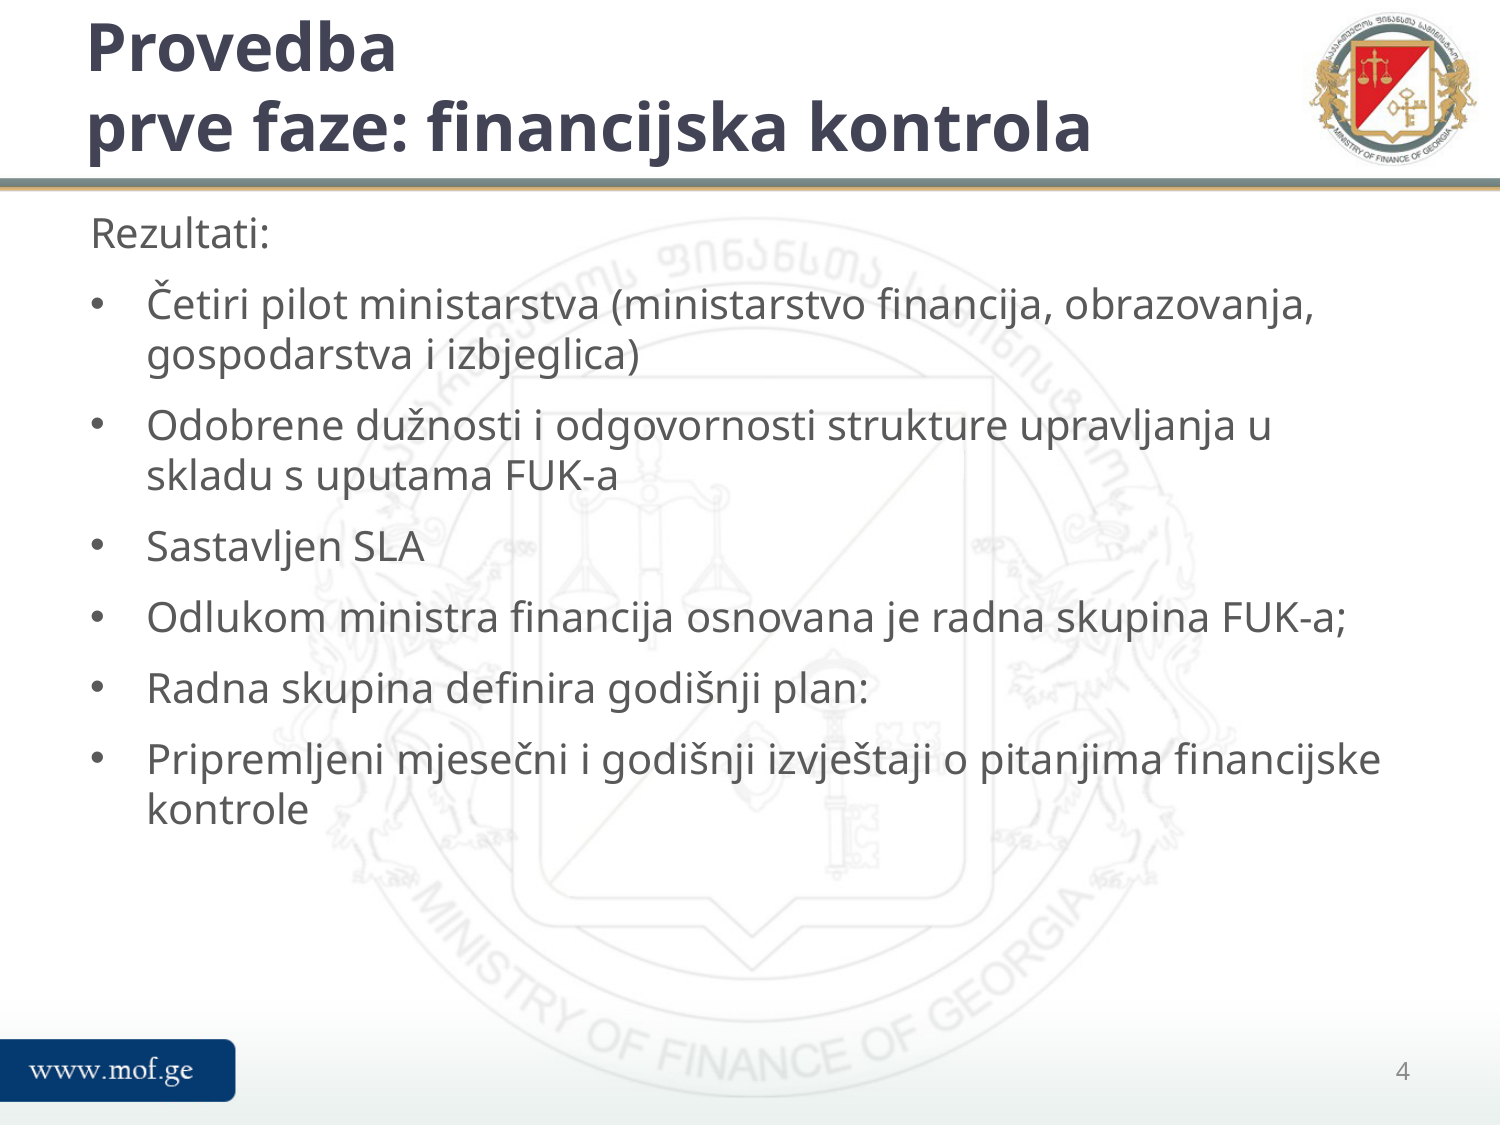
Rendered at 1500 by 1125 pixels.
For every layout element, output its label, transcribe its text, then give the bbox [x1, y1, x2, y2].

list Rezultati: Četiri pilot ministarstva (ministarstvo financija, obrazovanja, gospodarstva i izbjeglica) Odobrene dužnosti i odgovornosti strukture upravljanja u skladu s uputama FUK-a Sastavljen SLA Odlukom ministra financija osnovana je radna skupina FUK-a; Radna skupina definira godišnji plan: Pripremljeni mjesečni i godišnji izvještaji o pitanjima financijske kontrole [75, 199, 1425, 1005]
title Provedba prve faze: financijska kontrola [70, 35, 1300, 136]
picture [0, 0, 1500, 1125]
slide_number 4 [1312, 1042, 1425, 1103]
